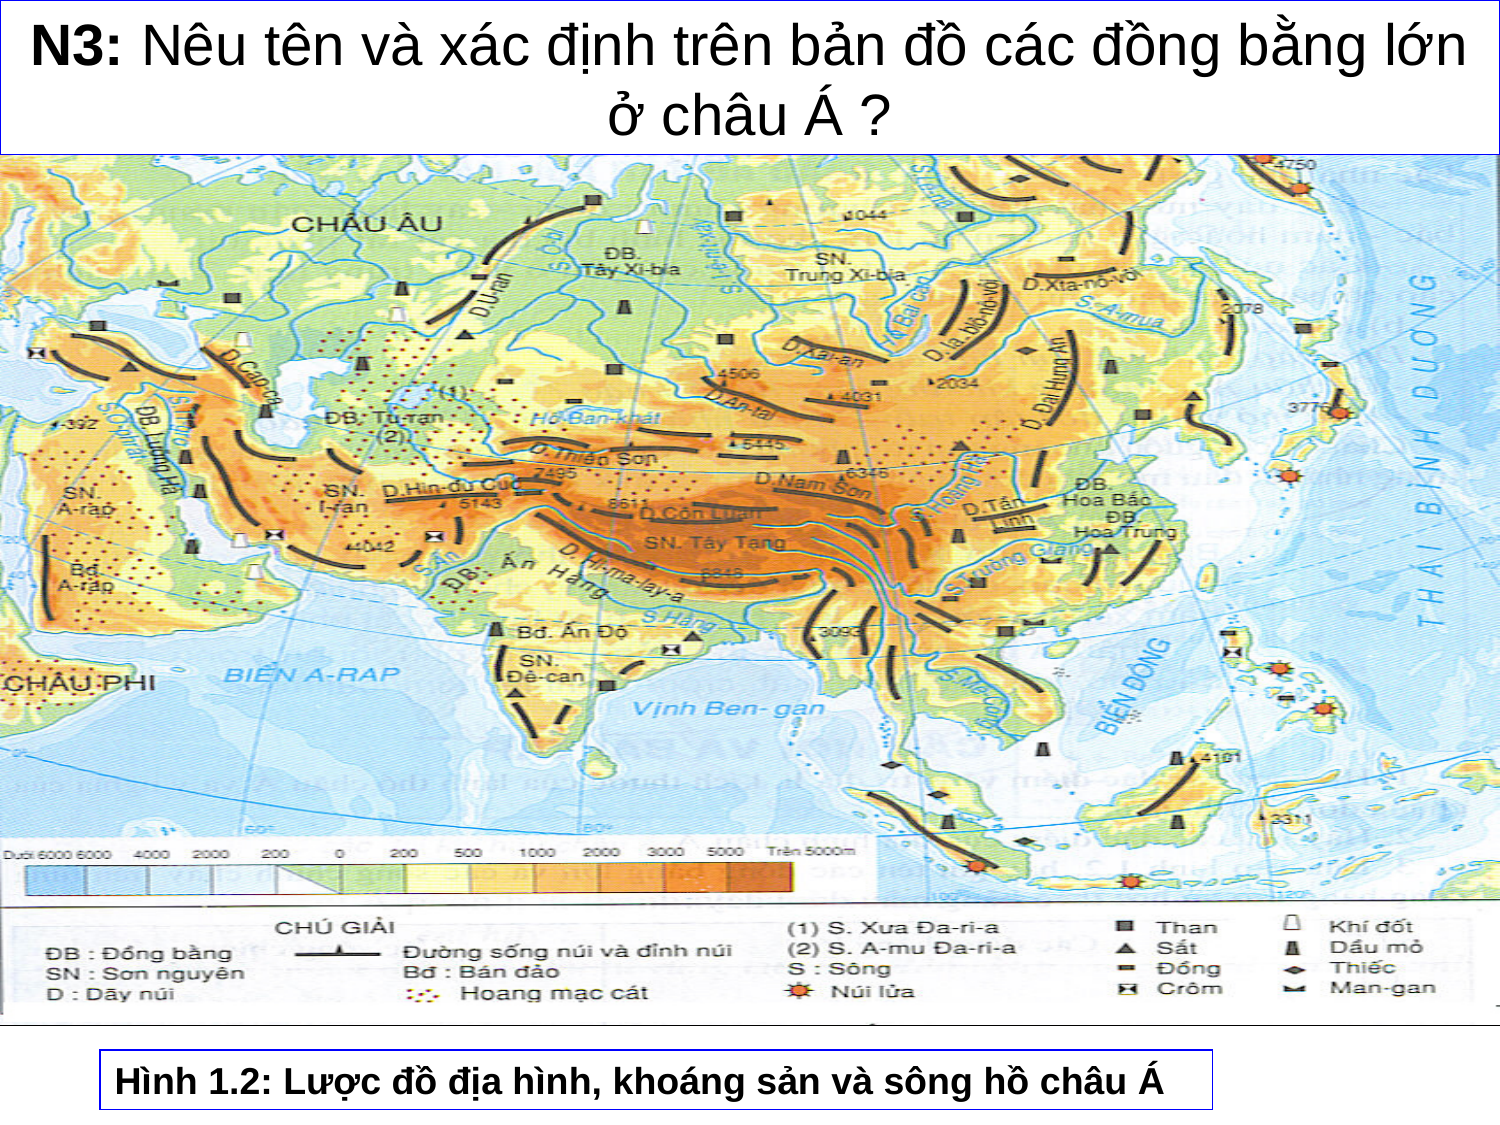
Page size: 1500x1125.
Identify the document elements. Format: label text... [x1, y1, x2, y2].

picture [0, 0, 1500, 1026]
text_box Hình 1.2: Lược đồ địa hình, khoáng sản và sông hồ châu Á [99, 1049, 1213, 1110]
